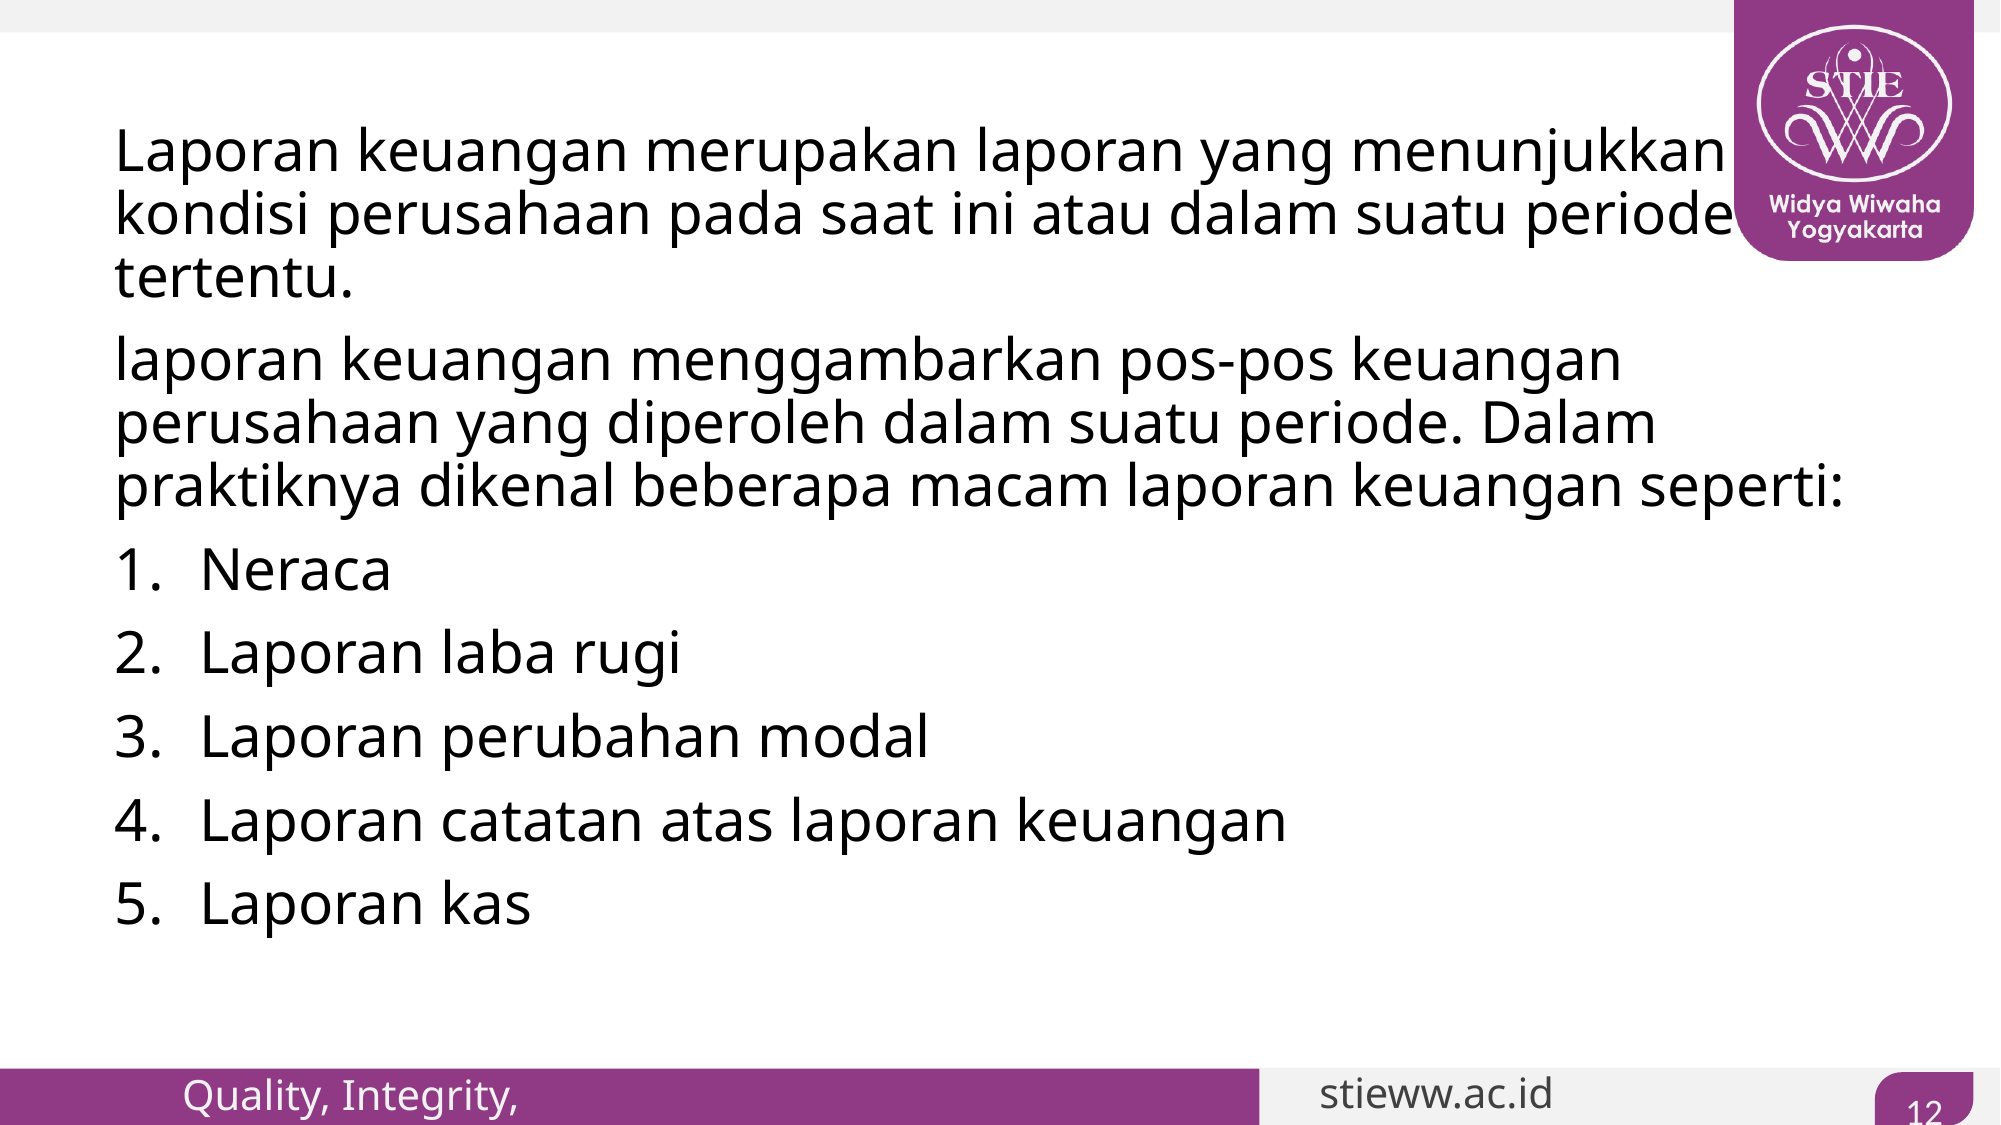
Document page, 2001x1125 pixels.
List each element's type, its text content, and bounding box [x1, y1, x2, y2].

list Laporan keuangan merupakan laporan yang menunjukkan kondisi perusahaan pada saat ini atau dalam suatu periode tertentu. laporan keuangan menggambarkan pos-pos keuangan perusahaan yang diperoleh dalam suatu periode. Dalam praktiknya dikenal beberapa macam laporan keuangan seperti: Neraca Laporan laba rugi Laporan perubahan modal Laporan catatan atas laporan keuangan Laporan kas [99, 113, 1900, 1005]
picture [1734, 0, 1974, 261]
